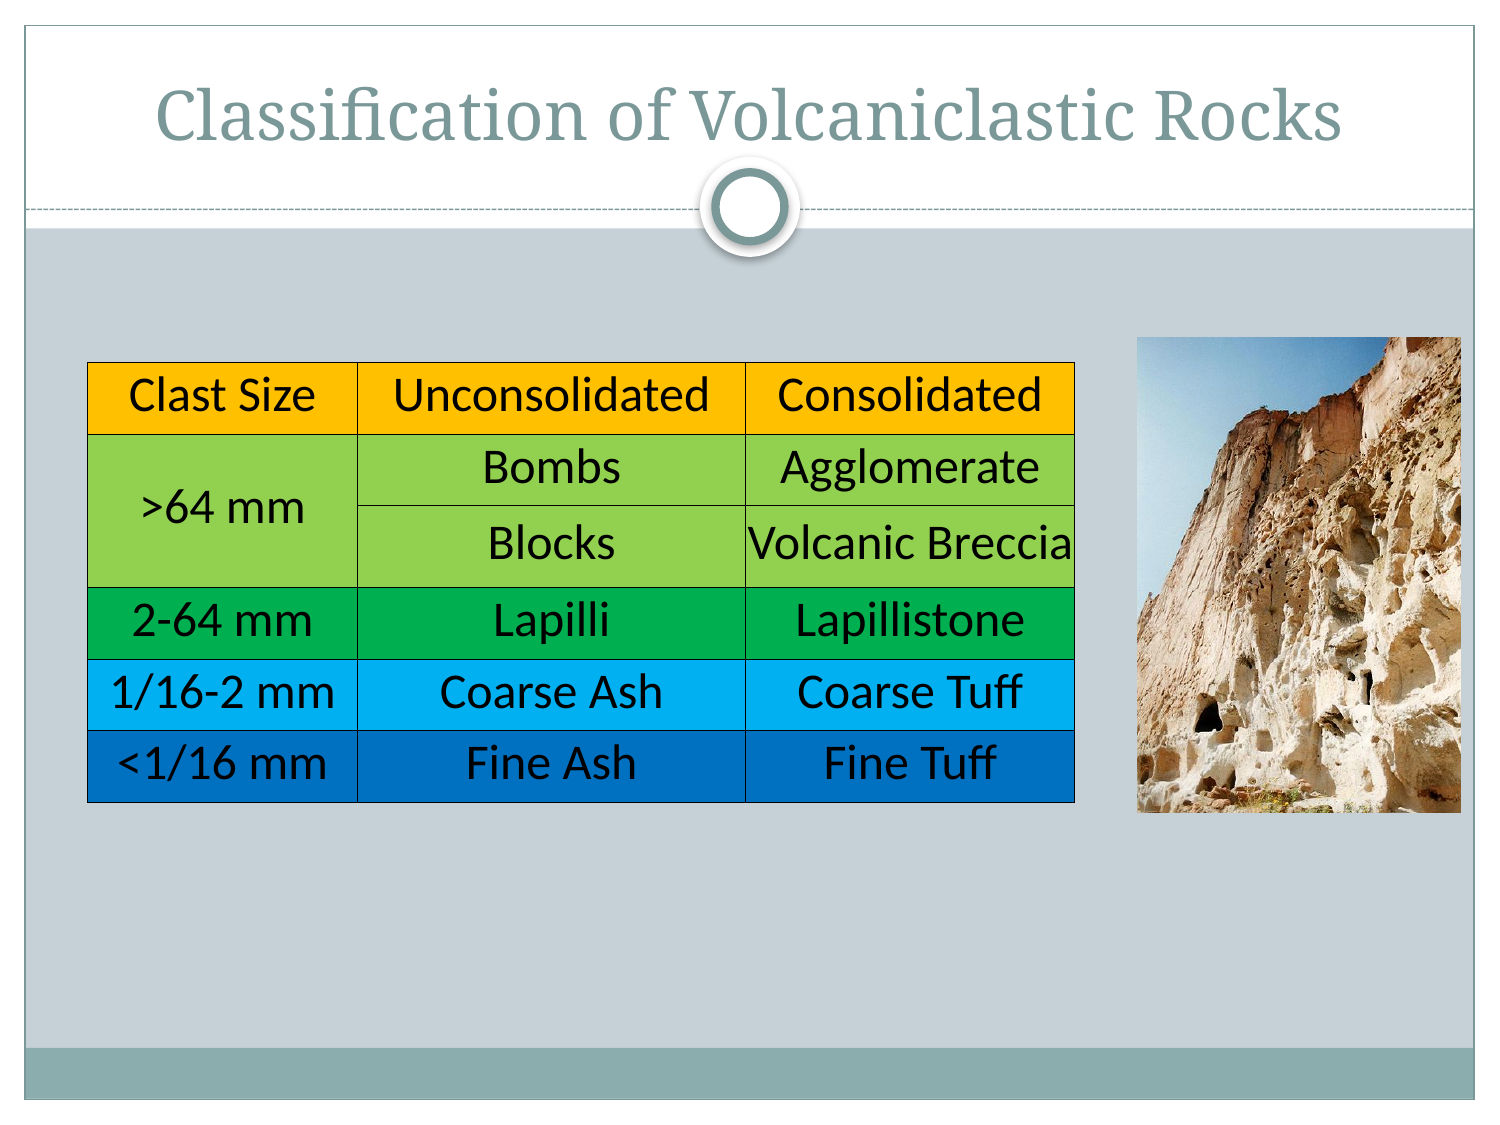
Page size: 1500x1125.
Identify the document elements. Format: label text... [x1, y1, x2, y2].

table_cell Volcanic Breccia [746, 506, 1074, 587]
table_cell <1/16 mm [88, 731, 357, 802]
table_cell Lapillistone [746, 588, 1074, 659]
table_cell Fine Ash [358, 731, 745, 802]
picture [1137, 337, 1461, 813]
table_header Consolidated [746, 363, 1074, 434]
table_cell 2-64 mm [88, 588, 357, 659]
table_cell 1/16-2 mm [88, 660, 357, 730]
table_cell Agglomerate [746, 435, 1074, 505]
table_header Unconsolidated [358, 363, 745, 434]
table_cell Lapilli [358, 588, 745, 659]
table_cell Fine Tuff [746, 731, 1074, 802]
table_cell Blocks [358, 506, 745, 587]
table_cell Bombs [358, 435, 745, 505]
table_header Clast Size [88, 363, 357, 434]
table_cell >64 mm [88, 435, 357, 587]
title Classification of Volcaniclastic Rocks [49, 37, 1450, 162]
table_cell Coarse Tuff [746, 660, 1074, 730]
table_cell Coarse Ash [358, 660, 745, 730]
